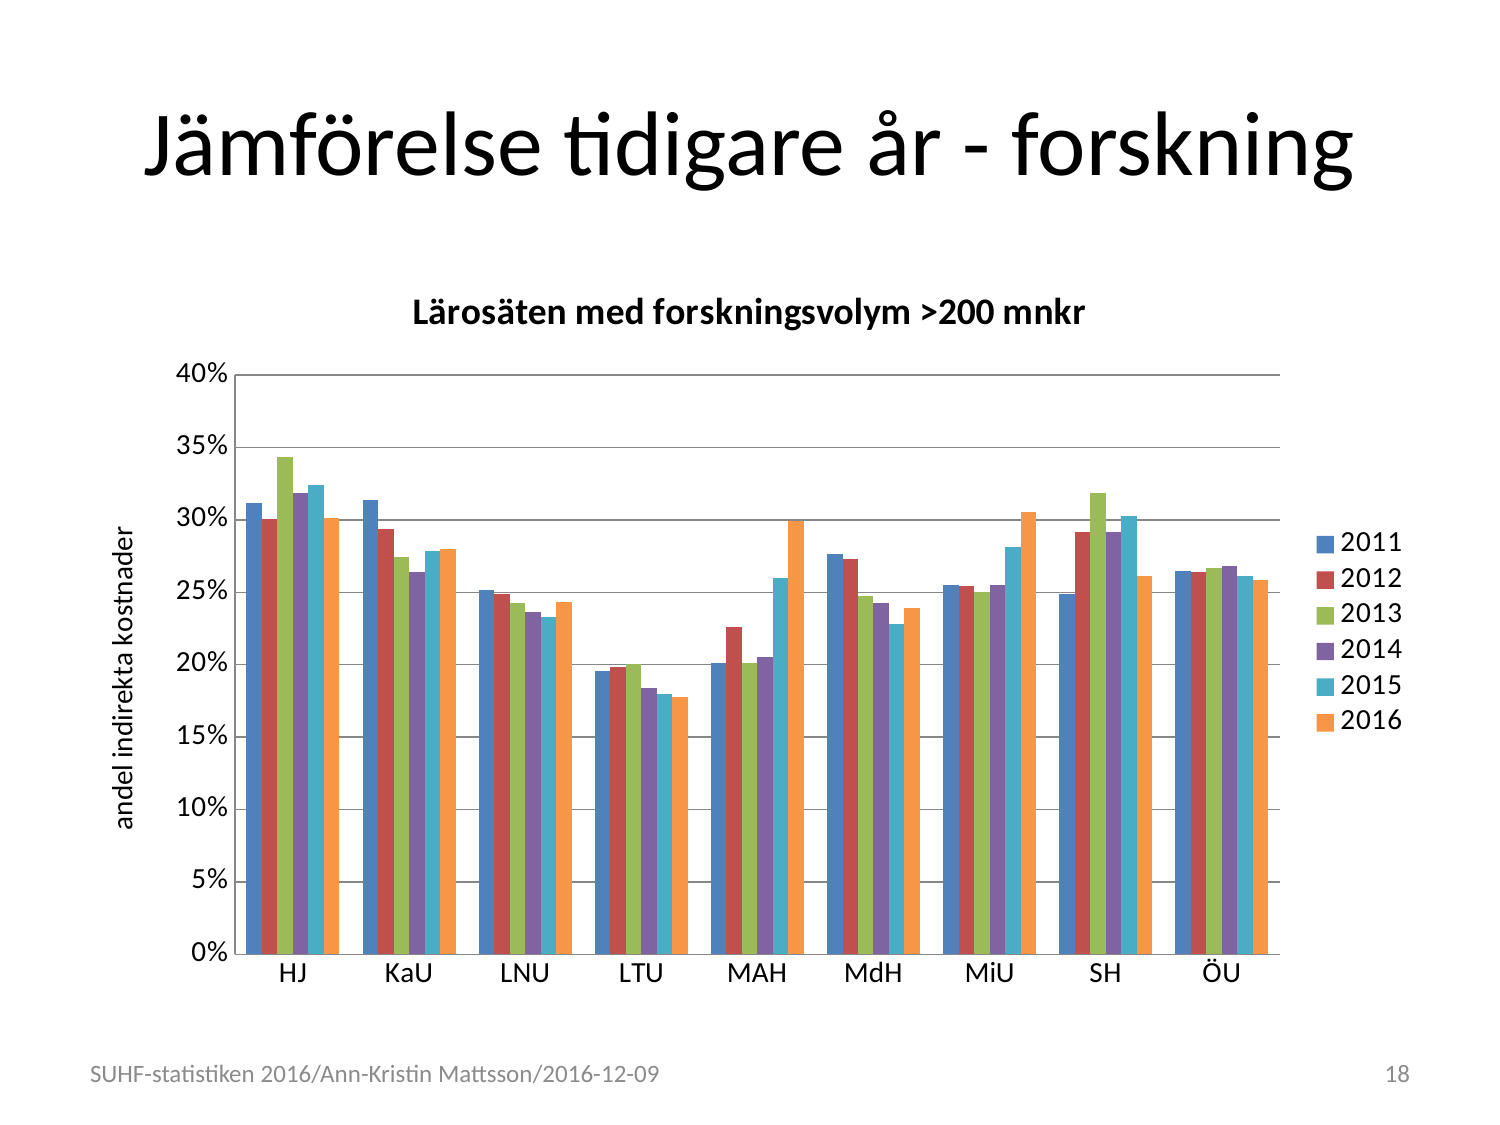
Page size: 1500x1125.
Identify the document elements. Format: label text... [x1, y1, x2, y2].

chart [74, 262, 1426, 1006]
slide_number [75, 1042, 739, 1103]
slide_number 18 [1074, 1042, 1425, 1103]
title Jämförelse tidigare år - forskning [75, 45, 1425, 233]
